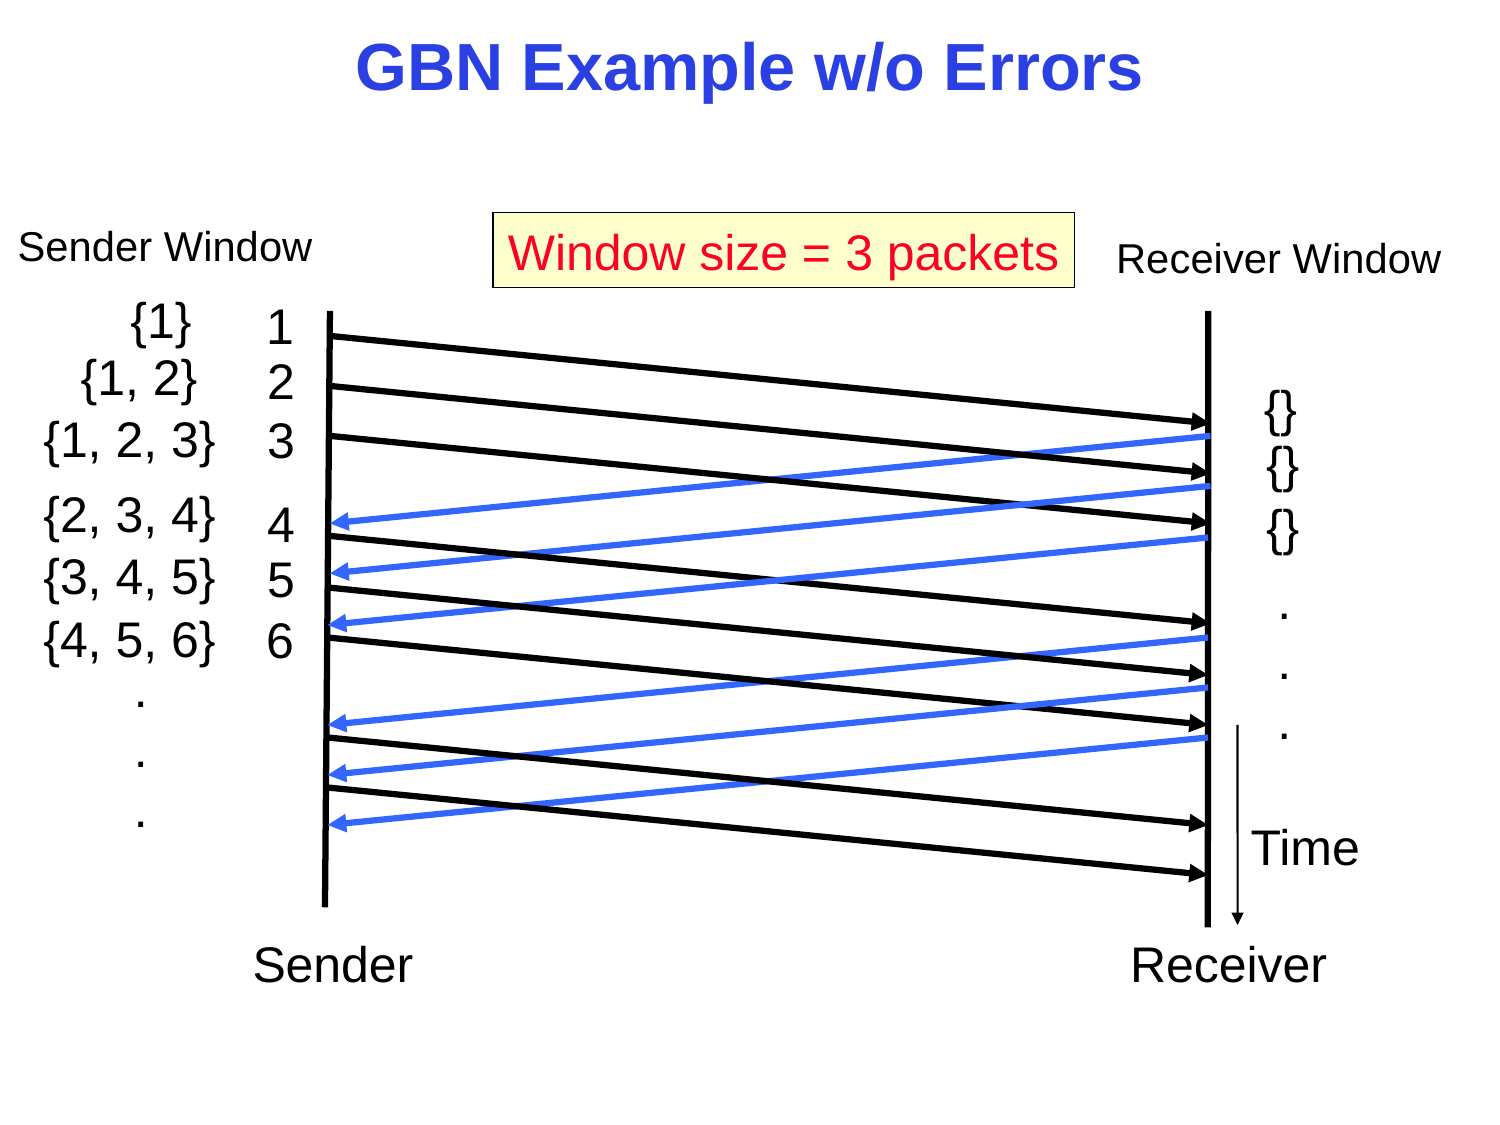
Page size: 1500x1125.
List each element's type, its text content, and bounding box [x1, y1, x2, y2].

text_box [62, 337, 310, 400]
text_box [329, 555, 517, 579]
text_box [782, 580, 1211, 629]
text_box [24, 400, 310, 474]
text_box {} [1248, 369, 1313, 444]
text_box Sender [237, 925, 429, 1000]
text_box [24, 474, 310, 537]
title GBN Example w/o Errors [162, 24, 1338, 113]
text_box Sender Window [2, 212, 328, 277]
text_box . . . [1262, 563, 1307, 757]
text_box . . . [119, 683, 163, 845]
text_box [327, 687, 1209, 876]
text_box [112, 281, 309, 337]
text_box [329, 480, 768, 529]
text_box [329, 385, 1211, 479]
text_box Receiver Window [1101, 224, 1457, 290]
text_box [1023, 505, 1211, 529]
text_box [329, 335, 1211, 429]
text_box Window size = 3 packets [492, 212, 1075, 288]
text_box [327, 587, 1209, 680]
text_box Receiver [1114, 925, 1343, 1000]
text_box {} [1251, 425, 1315, 487]
text_box [327, 606, 512, 630]
text_box Time [1235, 808, 1376, 884]
text_box {} [1251, 487, 1315, 563]
text_box [1231, 884, 1244, 925]
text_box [24, 537, 310, 602]
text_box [24, 600, 309, 676]
